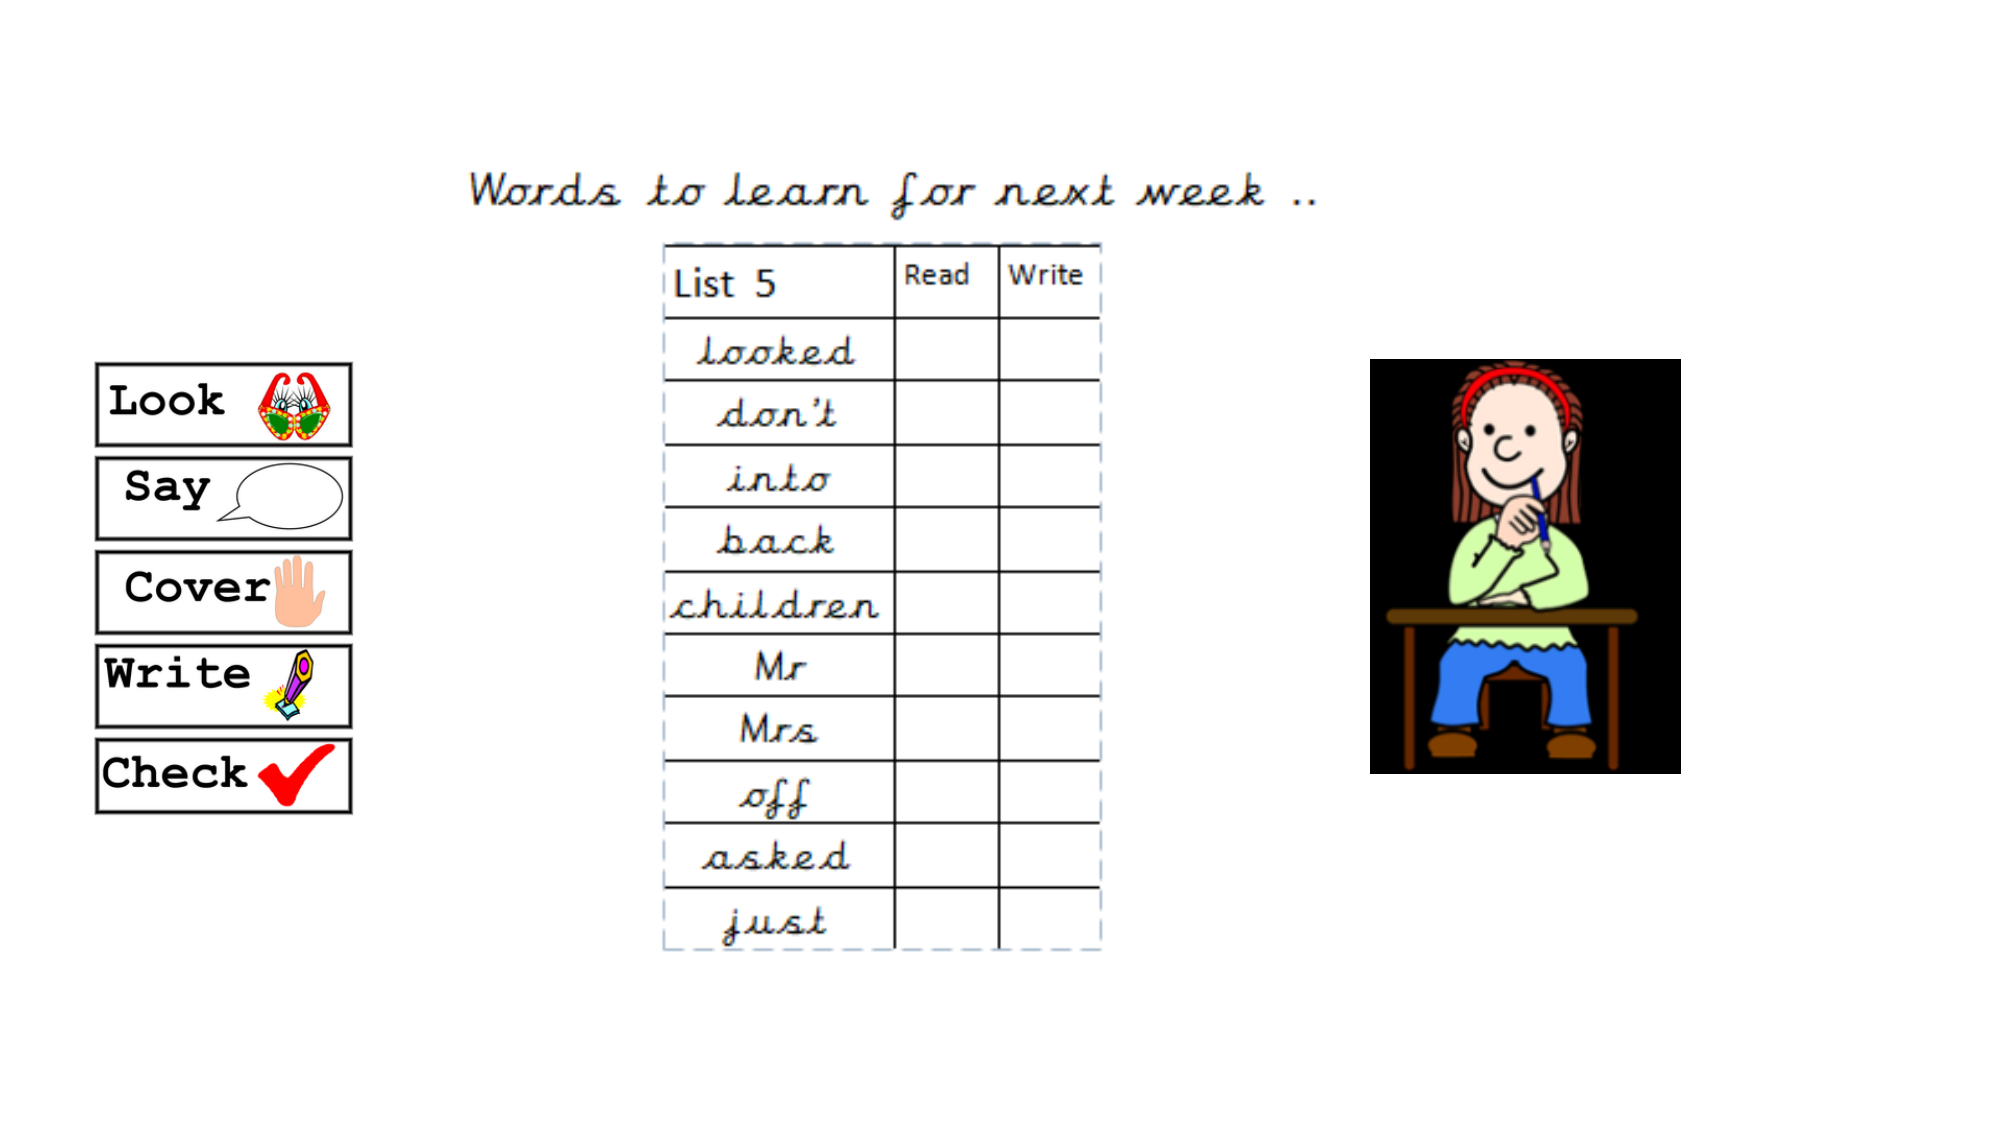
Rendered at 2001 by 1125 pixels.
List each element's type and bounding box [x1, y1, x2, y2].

picture [435, 136, 1681, 989]
picture [57, 336, 422, 858]
